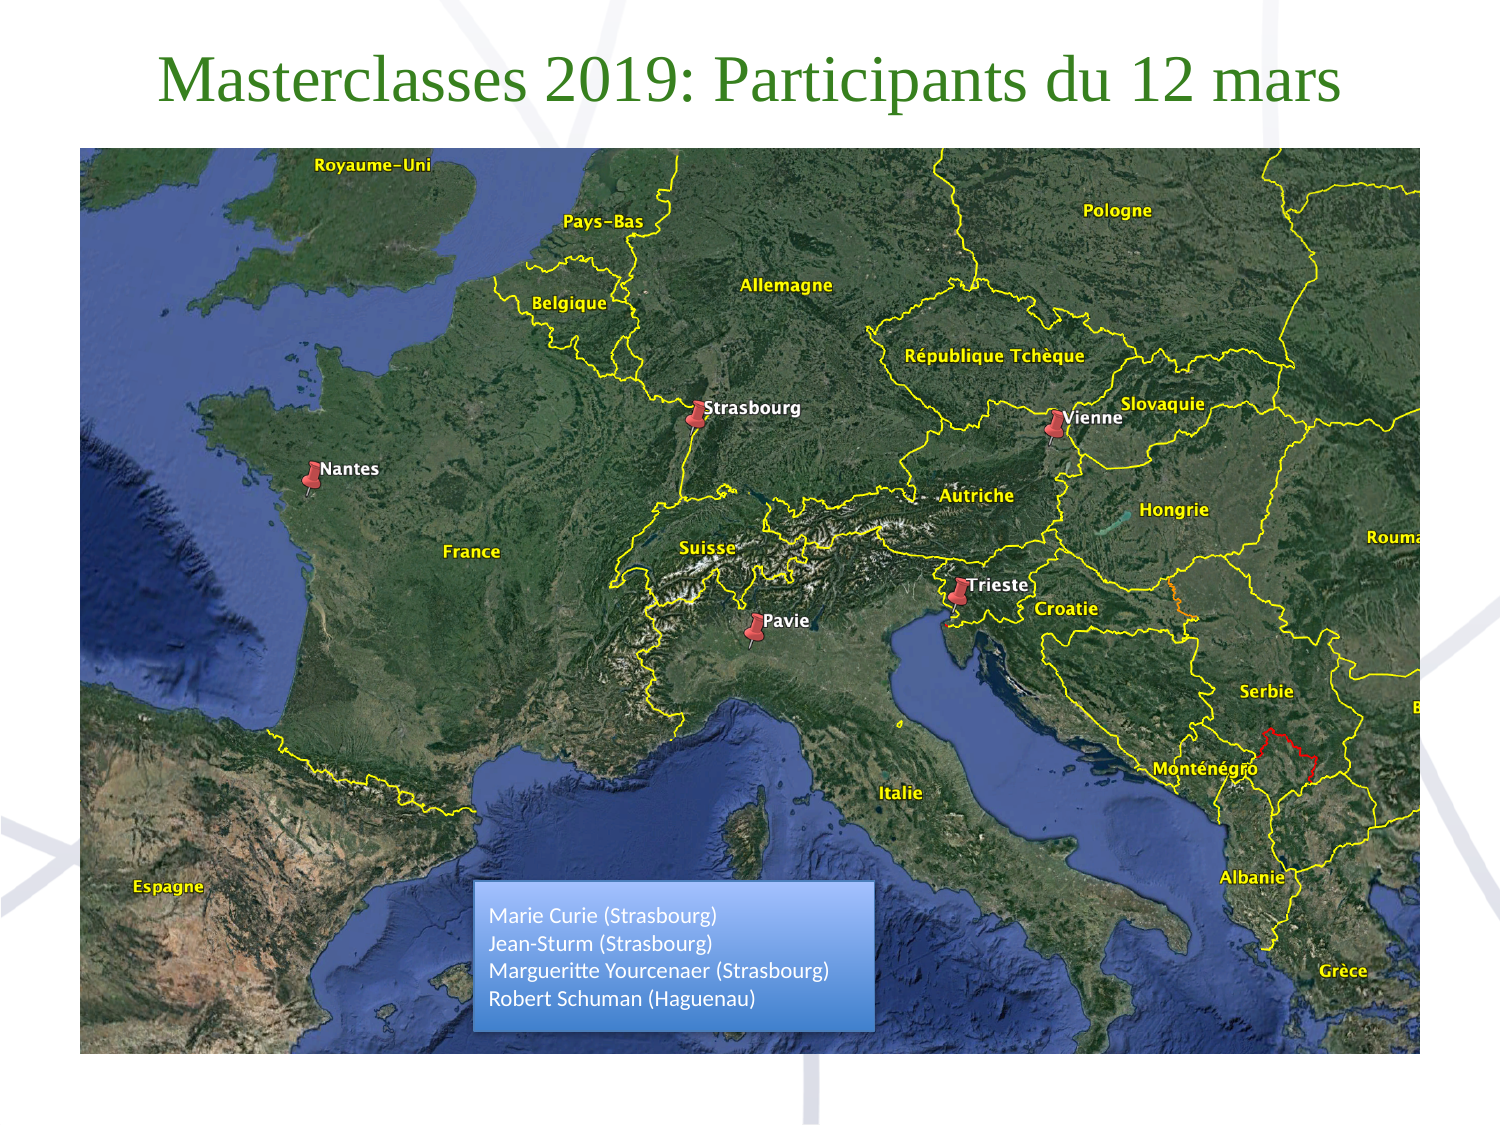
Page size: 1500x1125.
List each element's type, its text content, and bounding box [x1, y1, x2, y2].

picture [0, 0, 1500, 1125]
text_box Masterclasses 2019: Participants du 12 mars [142, 27, 1360, 123]
